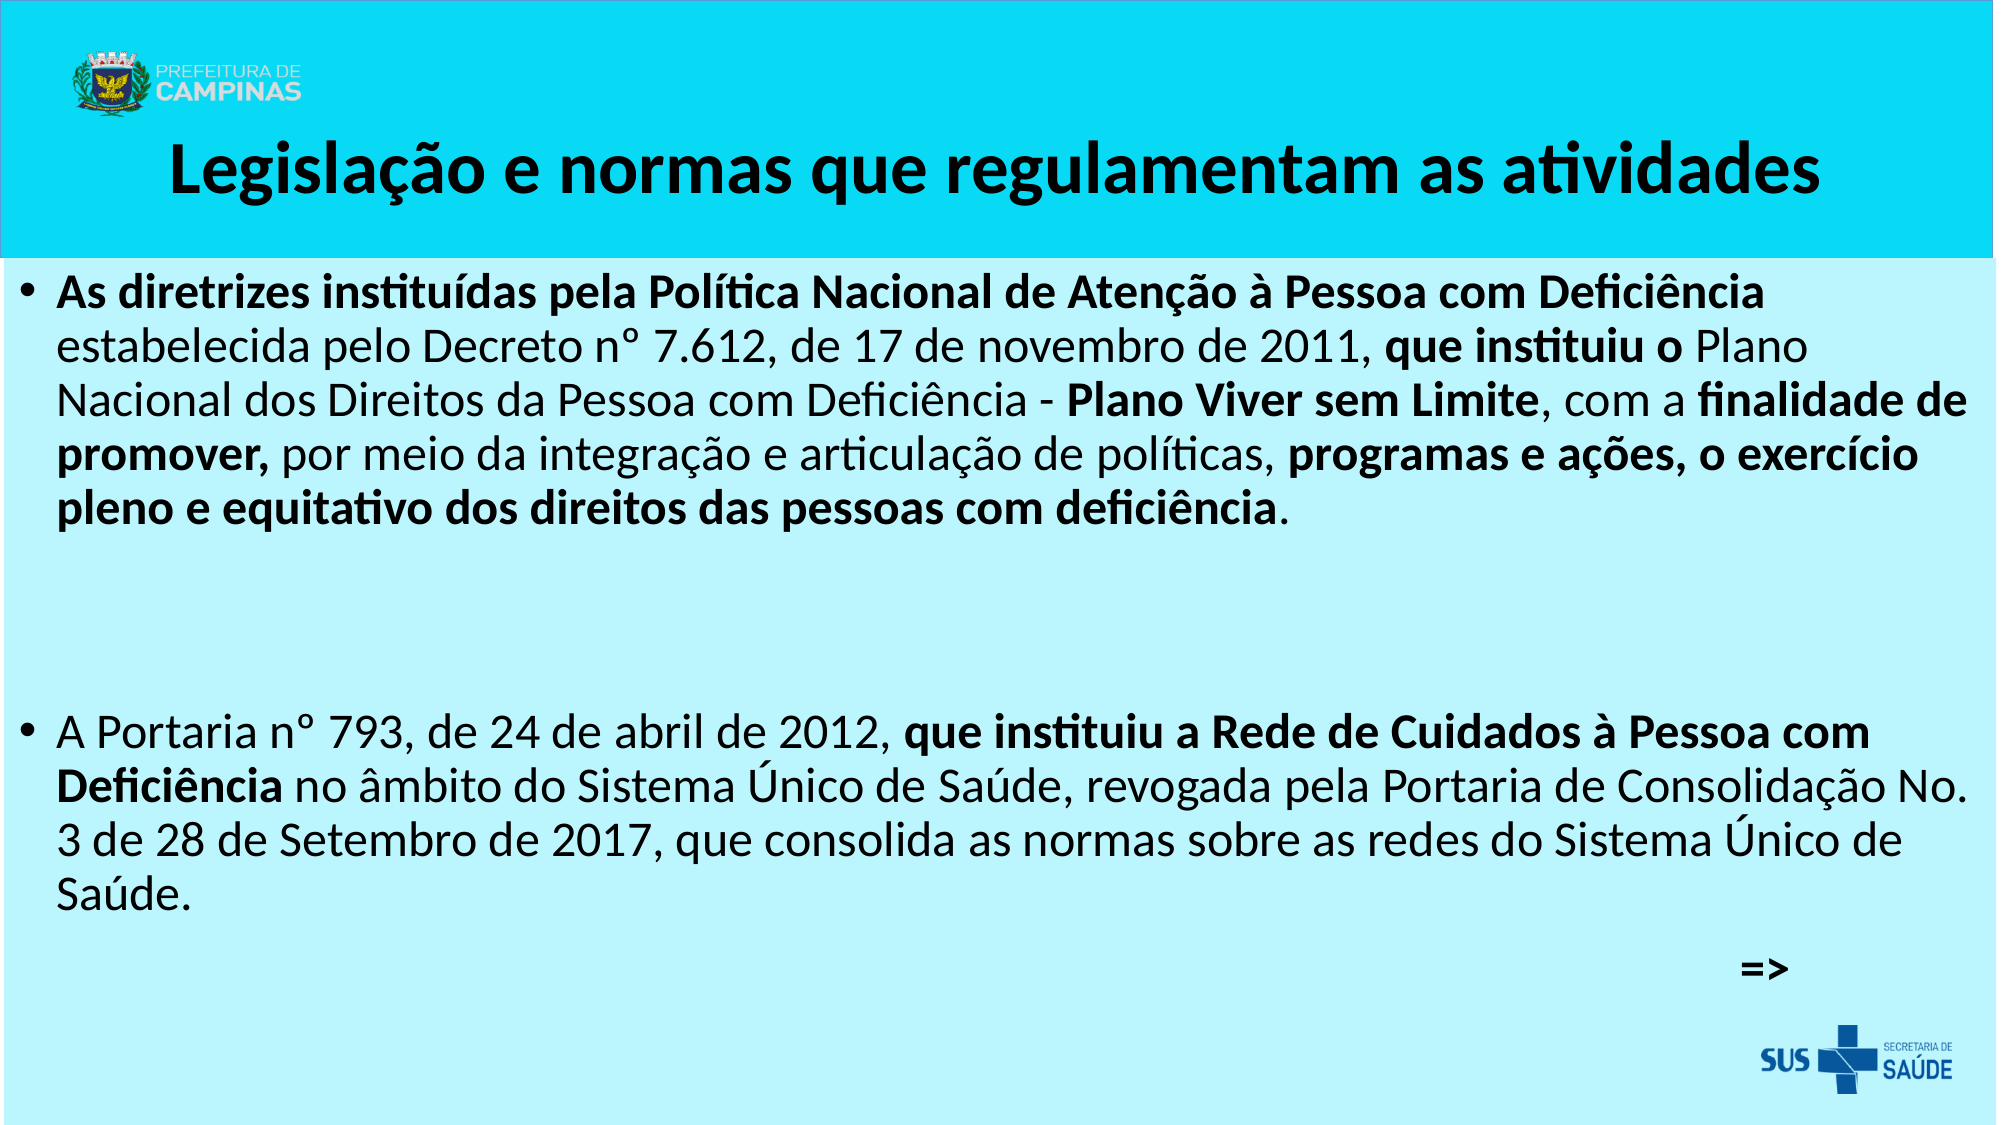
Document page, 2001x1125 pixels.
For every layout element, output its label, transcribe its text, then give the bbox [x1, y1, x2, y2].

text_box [63, 37, 307, 122]
picture [1761, 1025, 1952, 1094]
list As diretrizes instituídas pela Política Nacional de Atenção à Pessoa com Deficiência estabelecida pelo Decreto nº 7.612, de 17 de novembro de 2011, que instituiu o Plano Nacional dos Direitos da Pessoa com Deficiência - Plano Viver sem Limite, com a finalidade de promover, por meio da integração e articulação de políticas, programas e ações, o exercício pleno e equitativo dos direitos das pessoas com deficiência. A Portaria nº 793, de 24 de abril de 2012, que instituiu a Rede de Cuidados à Pessoa com Deficiência no âmbito do Sistema Único de Saúde, revogada pela Portaria de Consolidação No. 3 de 28 de Setembro de 2017, que consolida as normas sobre as redes do Sistema Único de Saúde. => [3, 257, 1997, 1125]
title Legislação e normas que regulamentam as atividades [0, 0, 1993, 258]
